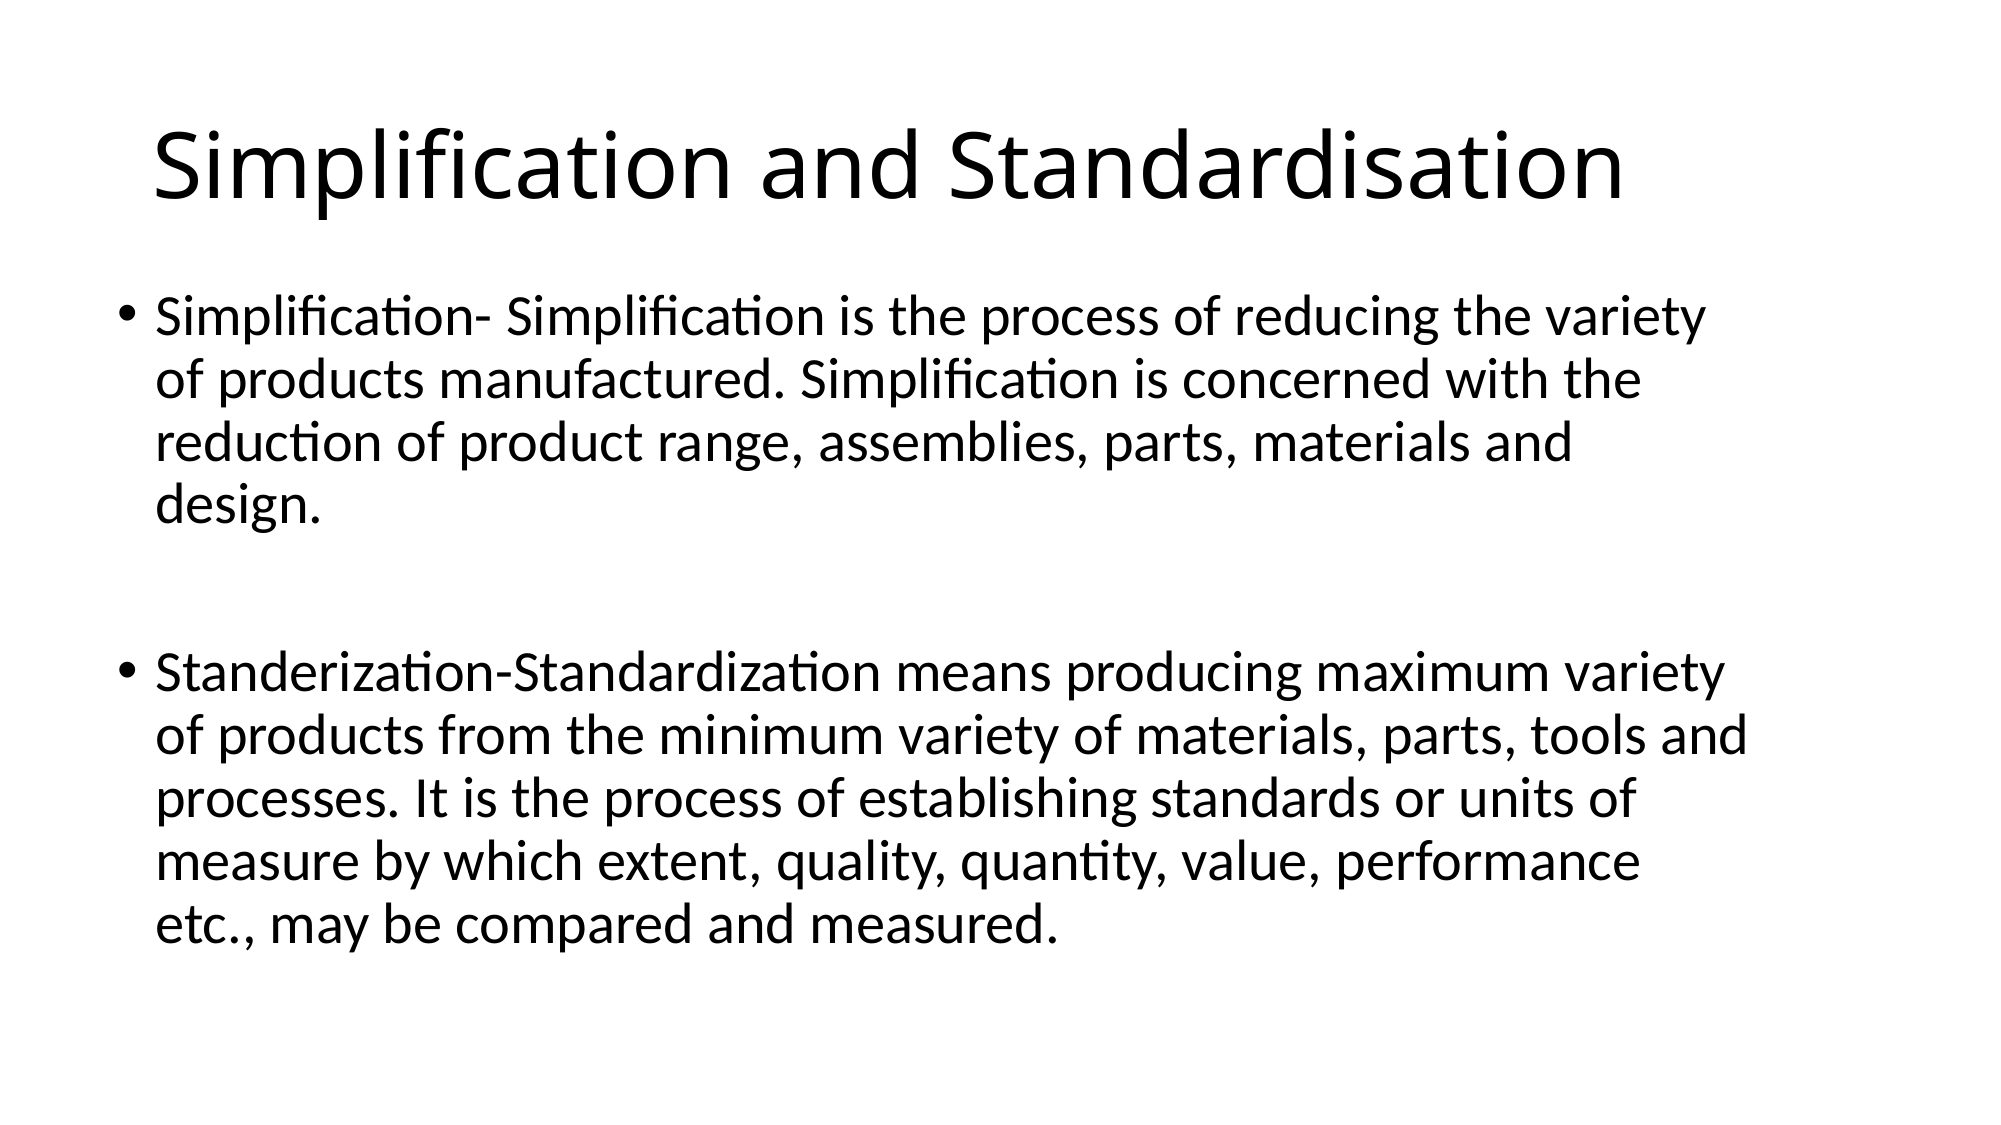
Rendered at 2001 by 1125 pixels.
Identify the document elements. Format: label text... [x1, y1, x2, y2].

title Simplification and Standardisation [137, 59, 1863, 278]
list Simplification- Simplification is the process of reducing the variety of products manufactured. Simplification is concerned with the reduction of product range, assemblies, parts, materials and design. Standerization-Standardization means producing maximum variety of products from the minimum variety of materials, parts, tools and processes. It is the process of establishing standards or units of measure by which extent, quality, quantity, value, performance etc., may be compared and measured. [102, 277, 1766, 931]
